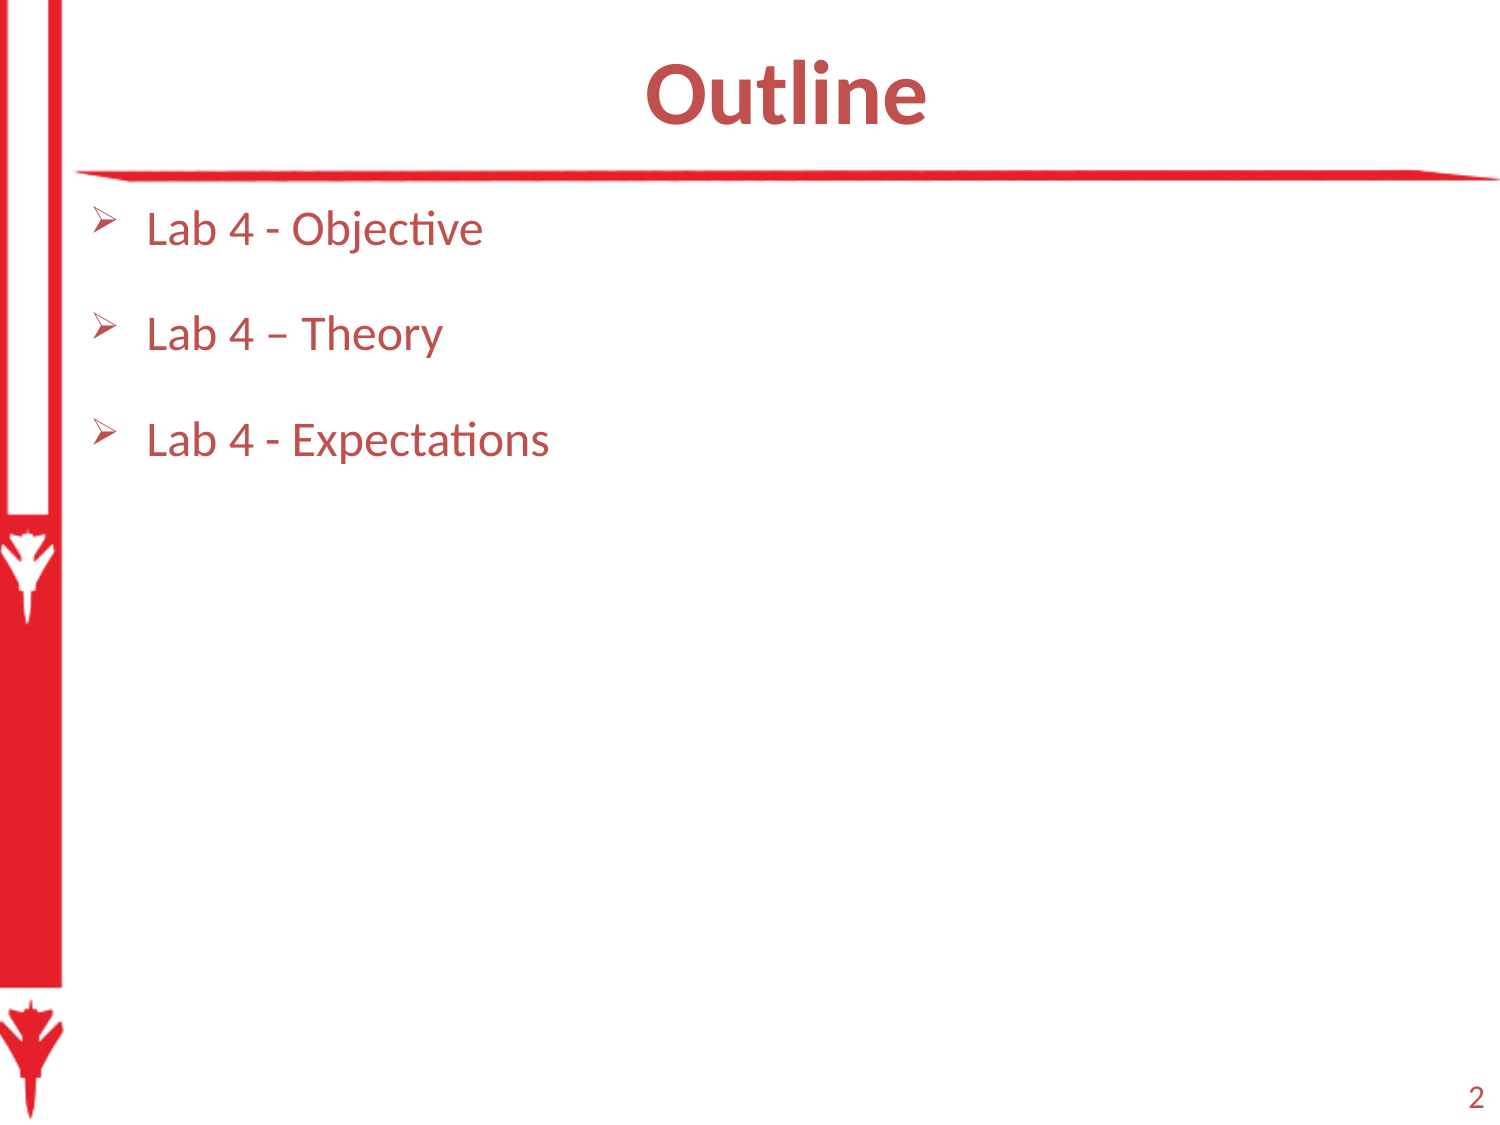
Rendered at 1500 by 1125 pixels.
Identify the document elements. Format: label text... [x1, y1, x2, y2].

title Outline [75, 0, 1500, 175]
picture [0, 0, 1500, 1125]
list Lab 4 - Objective Lab 4 – Theory Lab 4 - Expectations [75, 187, 1500, 1125]
